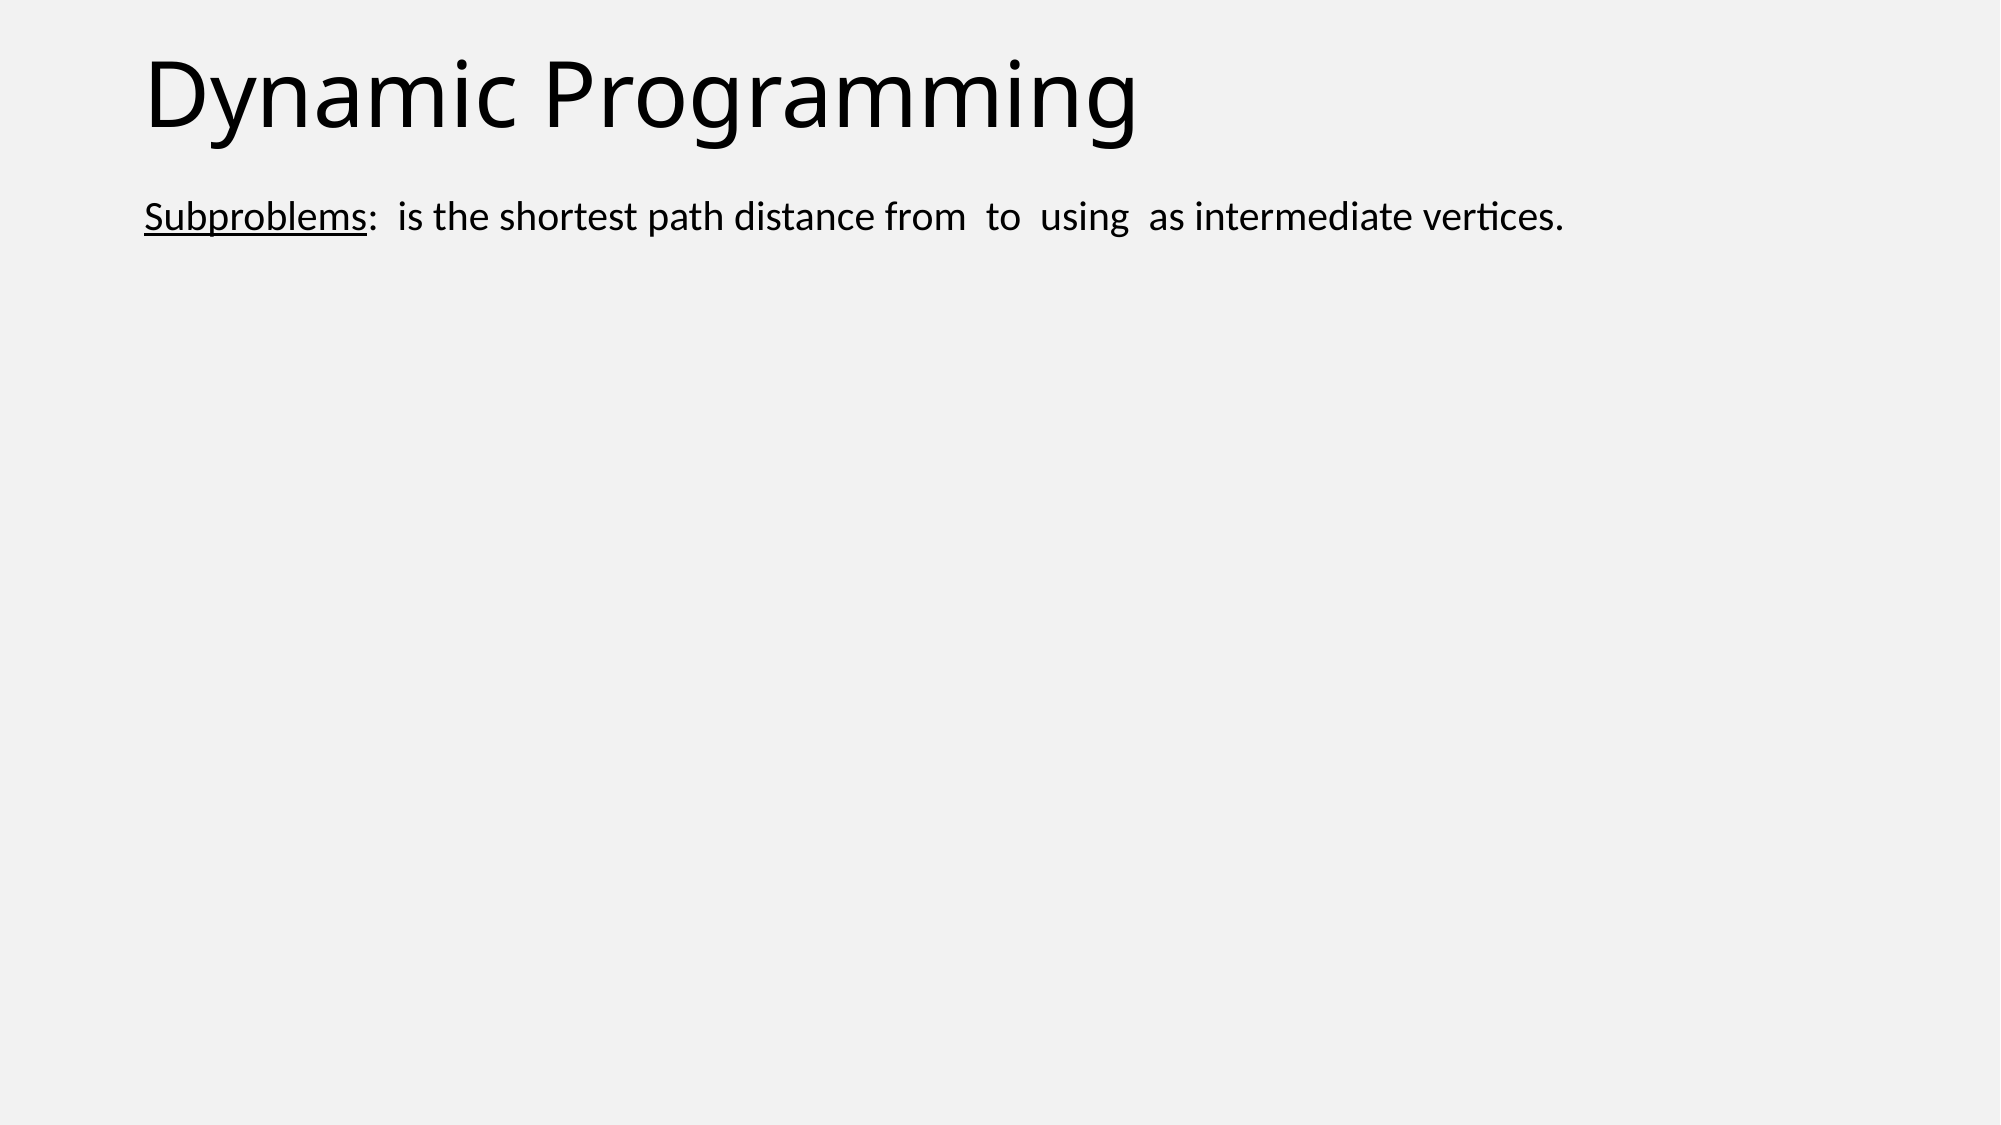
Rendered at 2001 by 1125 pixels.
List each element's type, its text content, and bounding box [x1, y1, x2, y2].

title Dynamic Programming [128, 17, 1854, 179]
